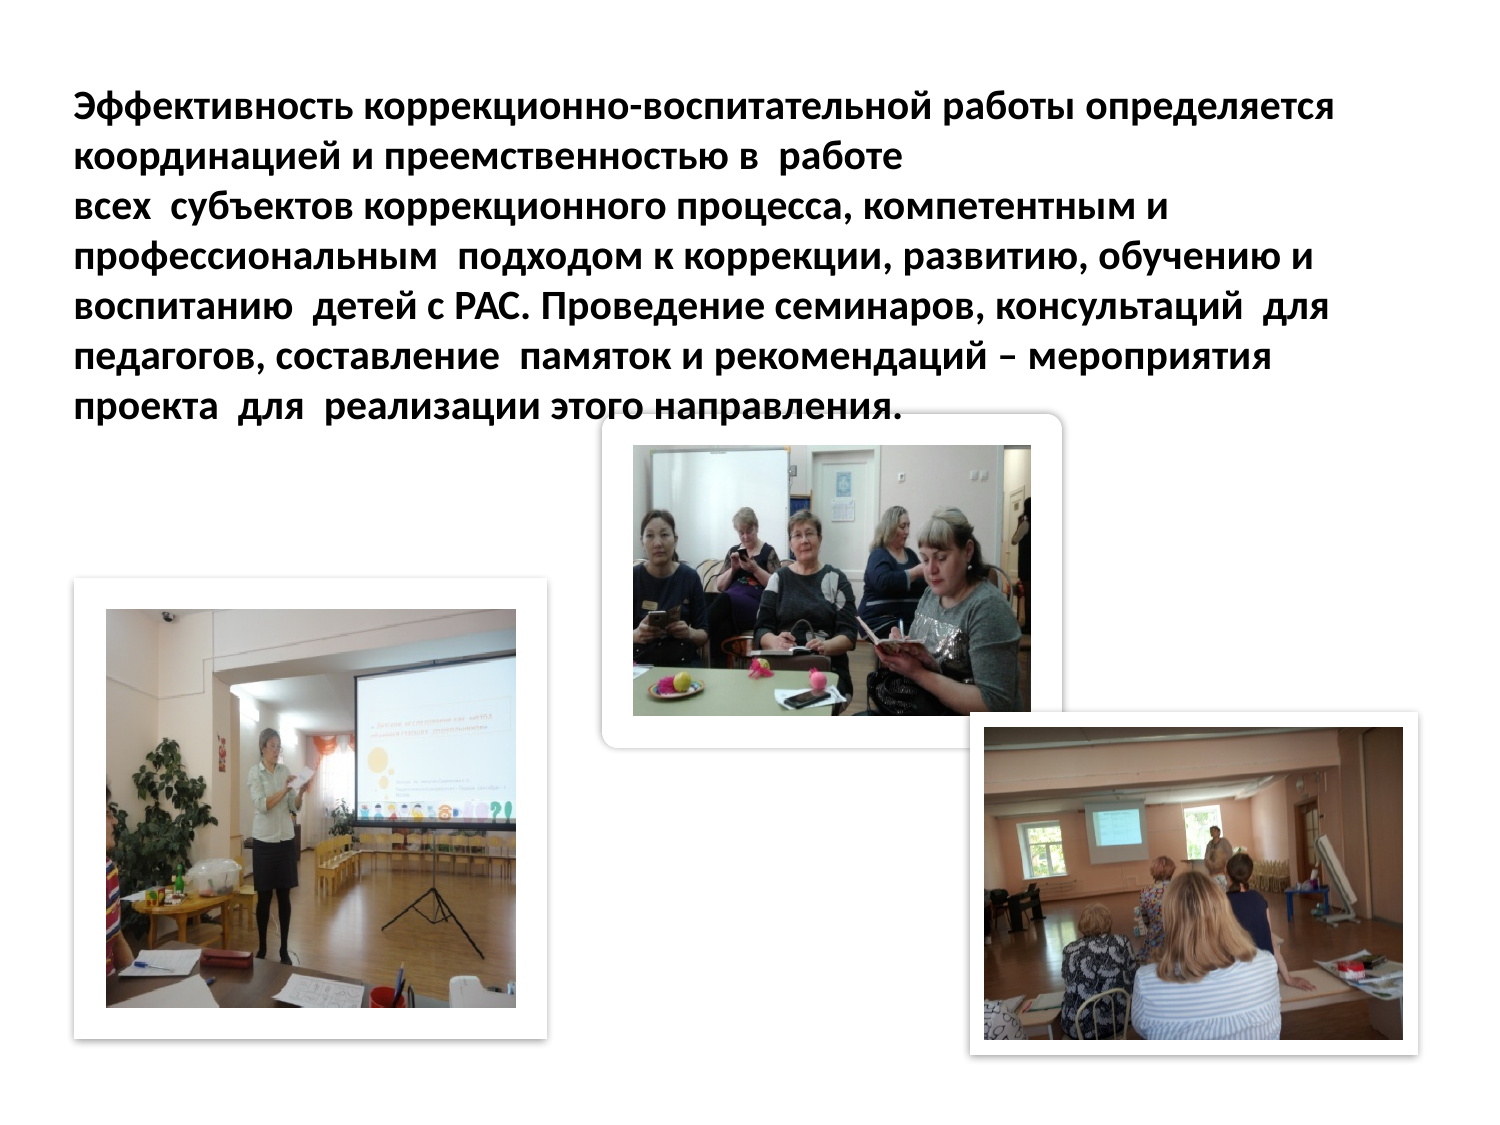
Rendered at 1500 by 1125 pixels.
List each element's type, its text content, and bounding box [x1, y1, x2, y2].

picture [984, 726, 1404, 1041]
text_box Эффективность коррекционно-воспитательной работы определяется координацией и преемственностью в работе всех субъектов коррекционного процесса, компетентным и профессиональным подходом к коррекции, развитию, обучению и воспитанию детей с РАС. Проведение семинаров, консультаций для педагогов, составление памяток и рекомендаций – мероприятия проекта для реализации этого направления. [58, 70, 1407, 436]
picture [632, 445, 1032, 717]
picture [105, 609, 516, 1009]
